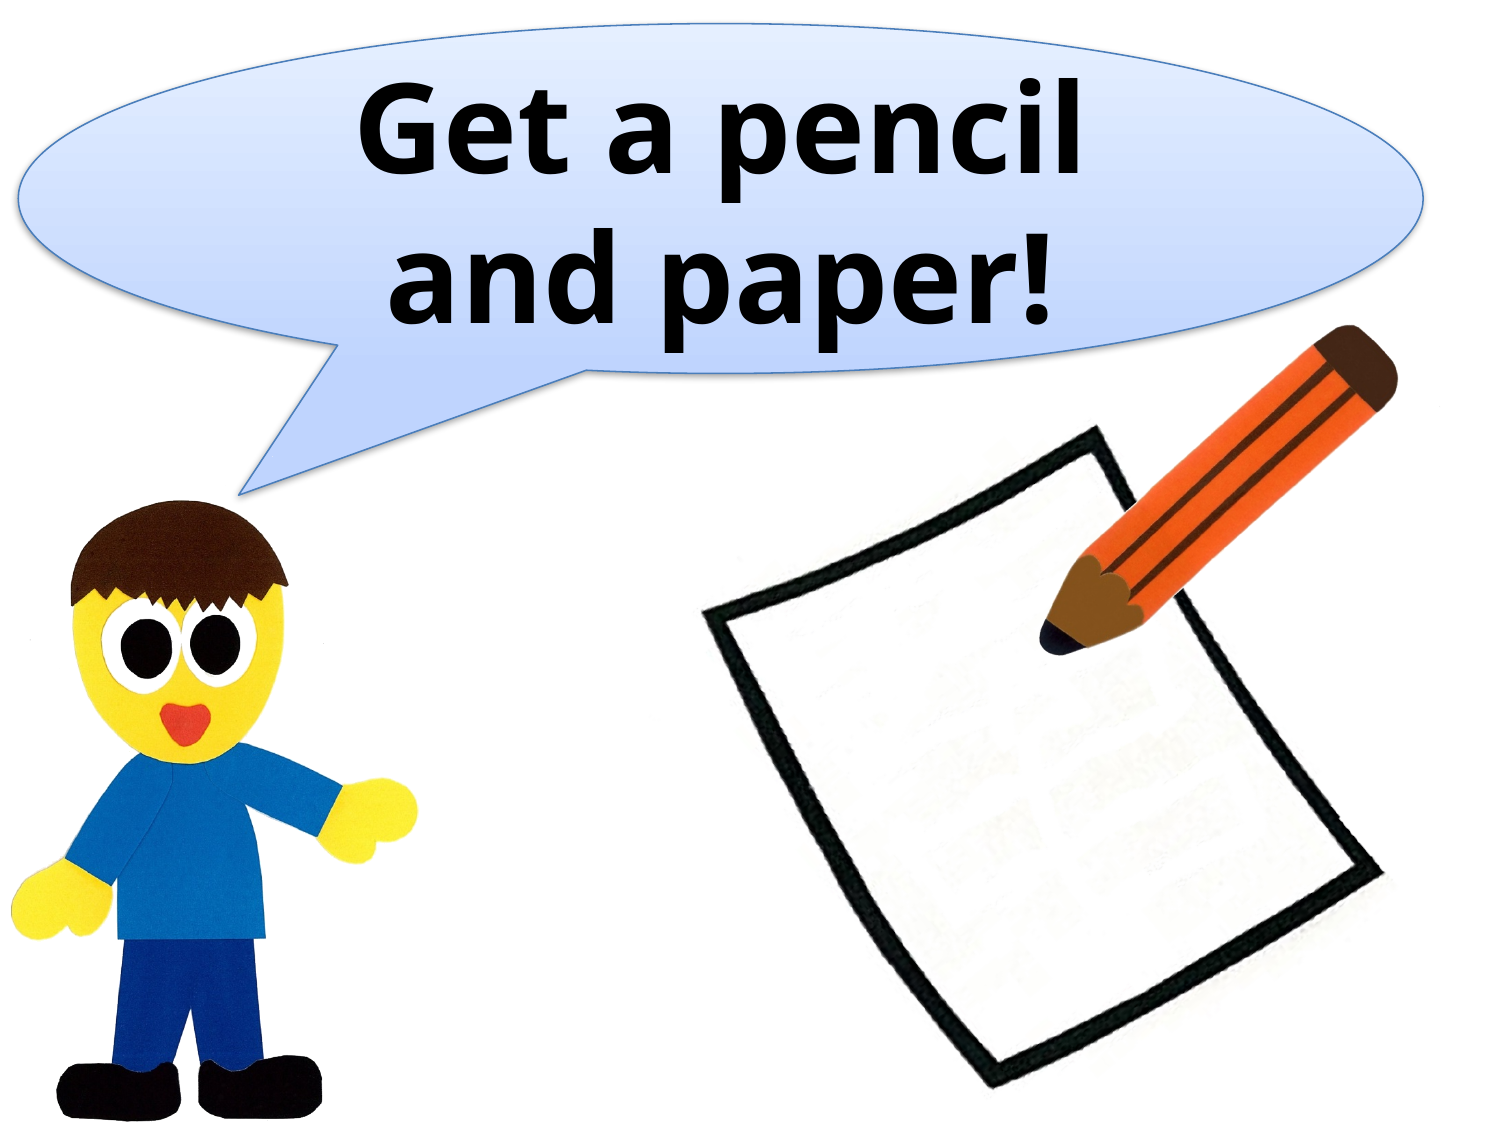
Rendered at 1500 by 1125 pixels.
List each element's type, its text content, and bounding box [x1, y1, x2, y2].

text_box Get a pencil and paper! [17, 22, 1424, 453]
picture [594, 248, 1494, 1125]
picture [0, 455, 437, 1125]
